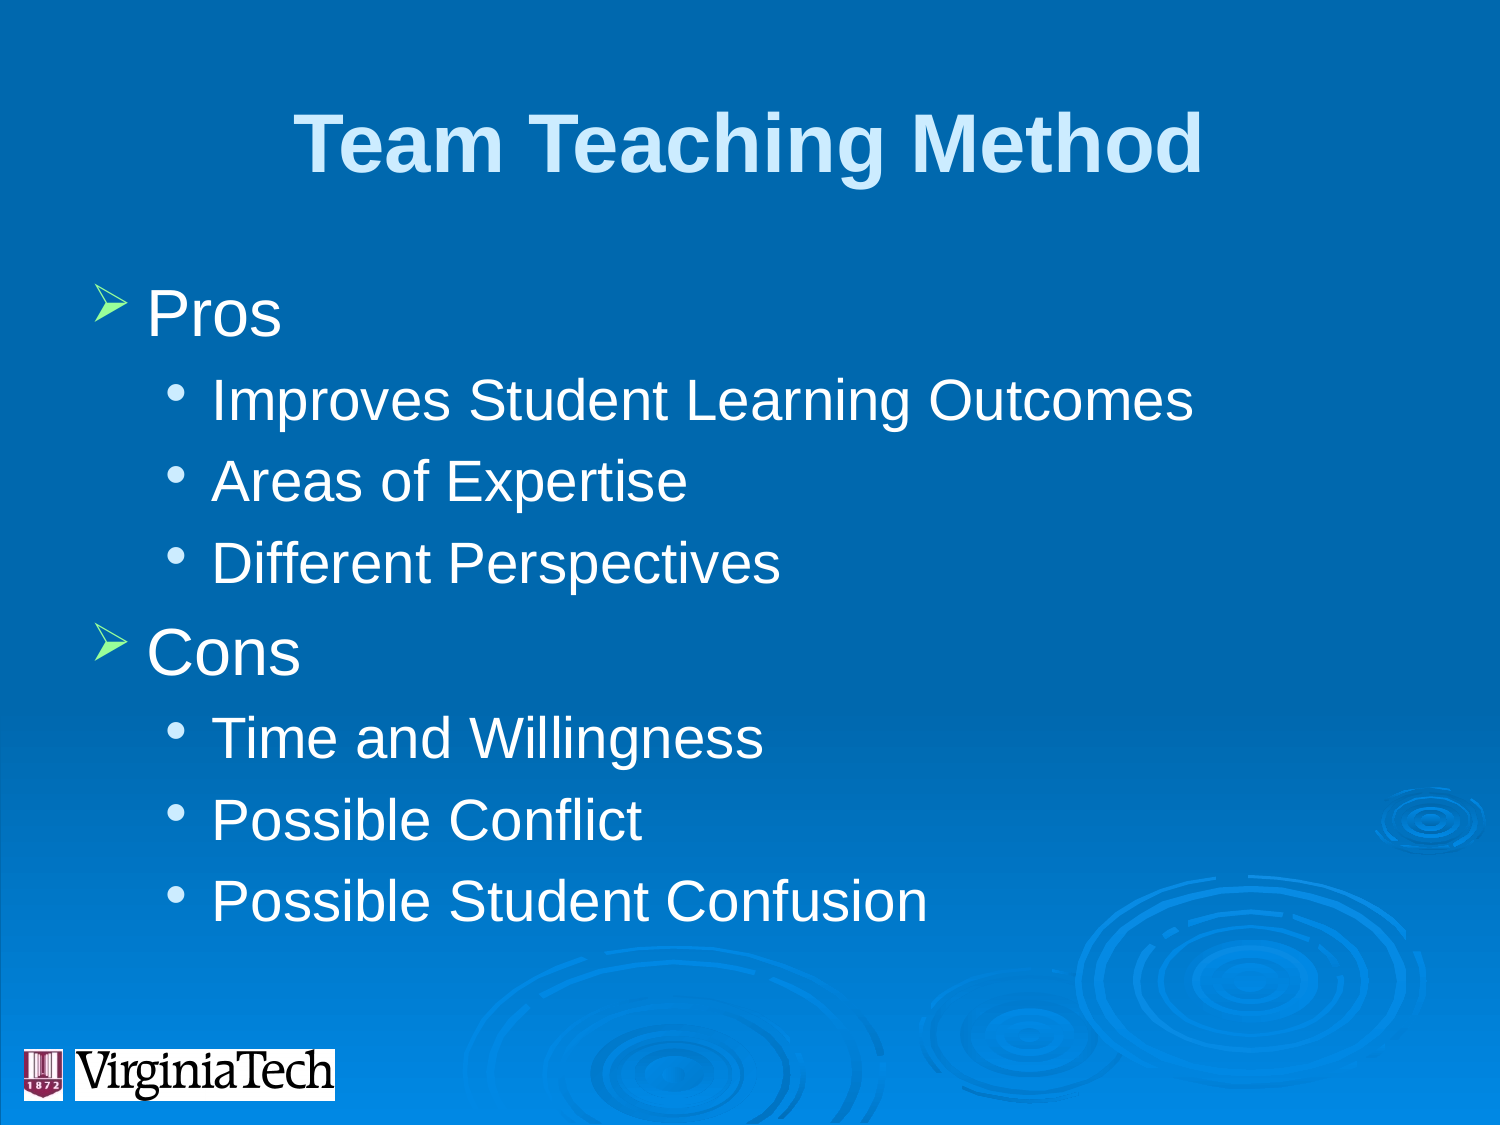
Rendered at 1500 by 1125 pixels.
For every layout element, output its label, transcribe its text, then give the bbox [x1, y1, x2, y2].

list Pros Improves Student Learning Outcomes Areas of Expertise Different Perspectives Cons Time and Willingness Possible Conflict Possible Student Confusion [74, 262, 1426, 1006]
picture [74, 1049, 335, 1101]
title Team Teaching Method [74, 45, 1426, 233]
picture [24, 1049, 63, 1102]
